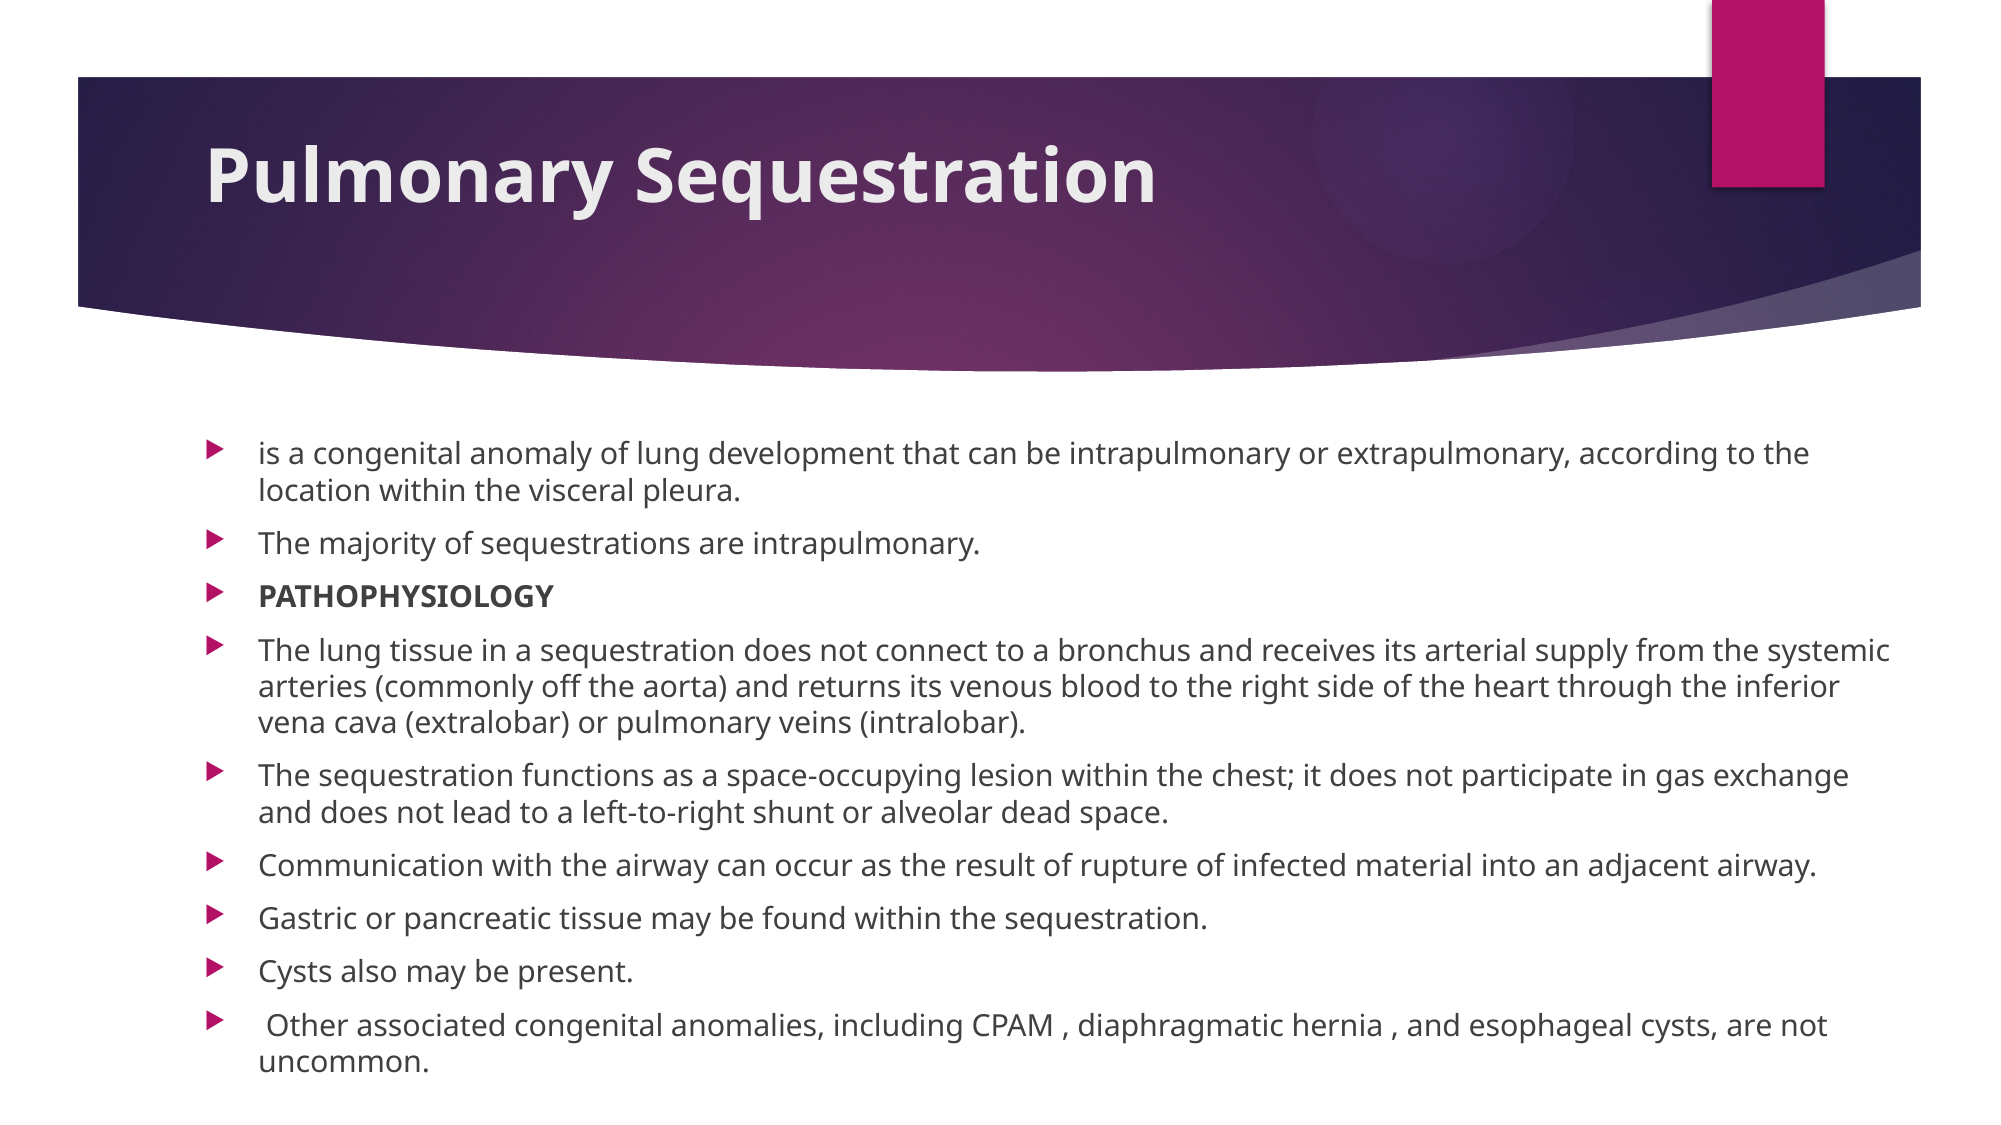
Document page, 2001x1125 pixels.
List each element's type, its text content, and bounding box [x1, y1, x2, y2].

title Pulmonary Sequestration [189, 159, 1627, 276]
list is a congenital anomaly of lung development that can be intrapulmonary or extrapulmonary, according to the location within the visceral pleura. The majority of sequestrations are intrapulmonary. PATHOPHYSIOLOGY The lung tissue in a sequestration does not connect to a bronchus and receives its arterial supply from the systemic arteries (commonly off the aorta) and returns its venous blood to the right side of the heart through the inferior vena cava (extralobar) or pulmonary veins (intralobar). The sequestration functions as a space-occupying lesion within the chest; it does not participate in gas exchange and does not lead to a left-to-right shunt or alveolar dead space. Communication with the airway can occur as the result of rupture of infected material into an adjacent airway. Gastric or pancreatic tissue may be found within the sequestration. Cysts also may be present. Other associated congenital anomalies, including CPAM , diaphragmatic hernia , and esophageal cysts, are not uncommon. [189, 427, 1922, 1091]
